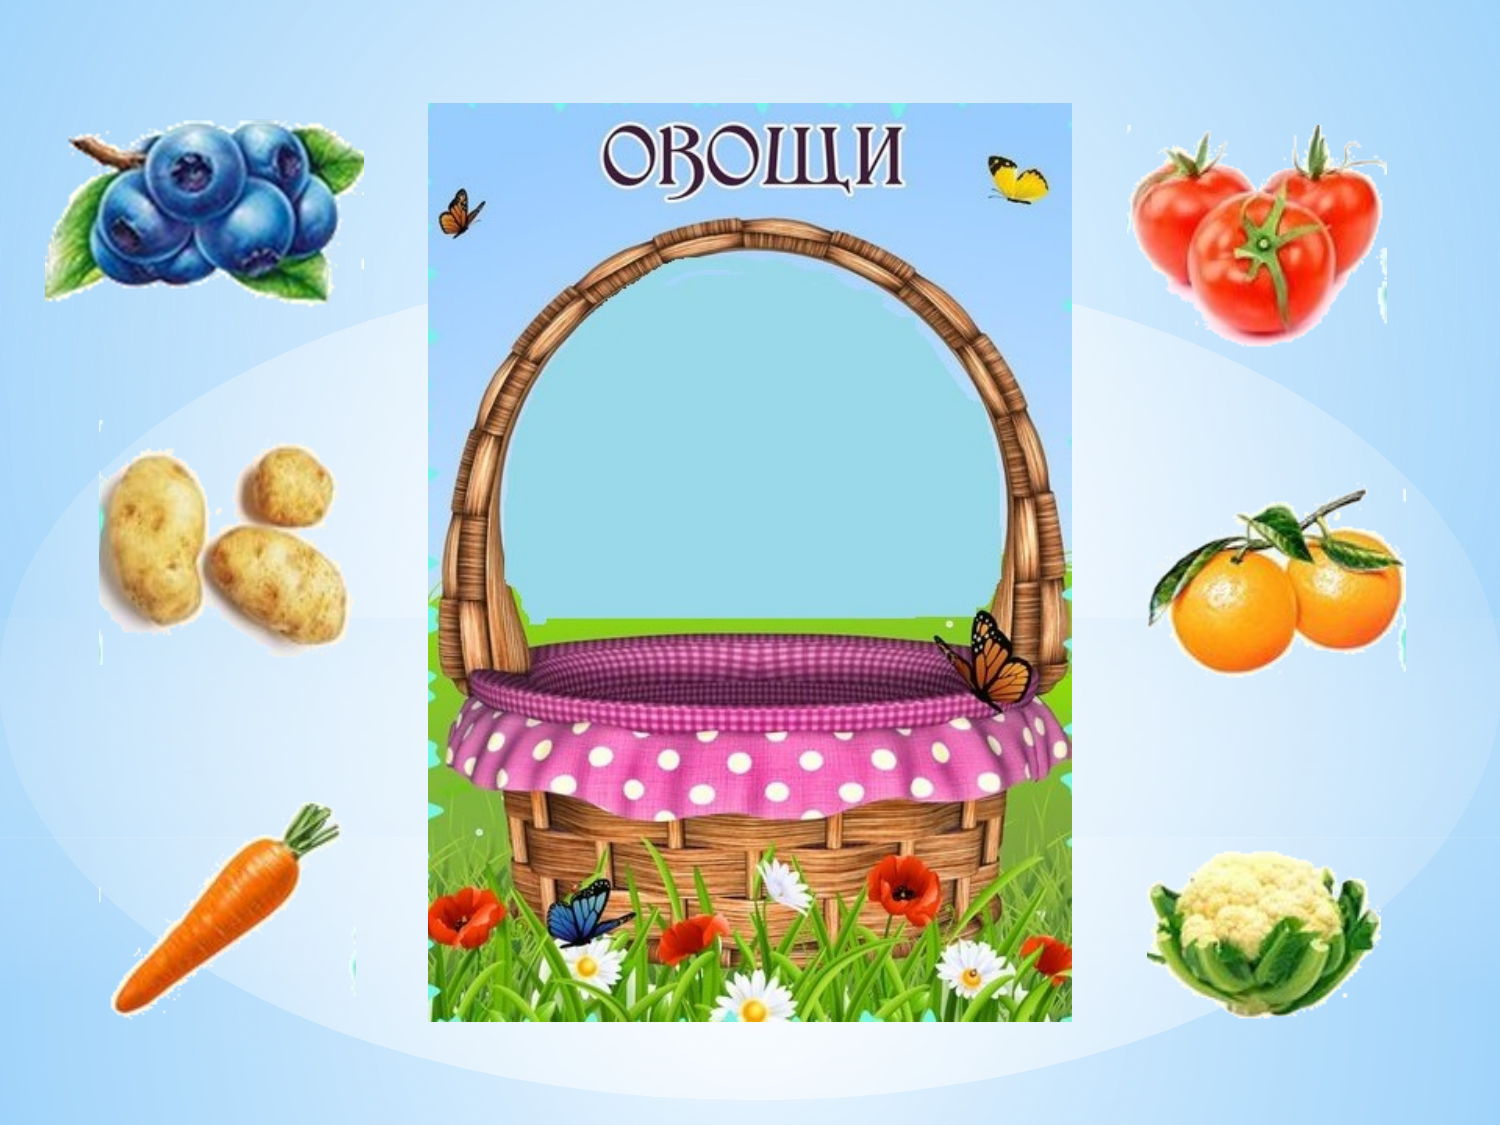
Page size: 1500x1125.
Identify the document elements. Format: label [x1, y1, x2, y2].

picture [1147, 479, 1406, 701]
picture [1127, 125, 1387, 351]
picture [1147, 830, 1381, 1044]
picture [427, 102, 1073, 1023]
picture [98, 420, 354, 665]
picture [45, 77, 364, 320]
picture [98, 802, 356, 1026]
